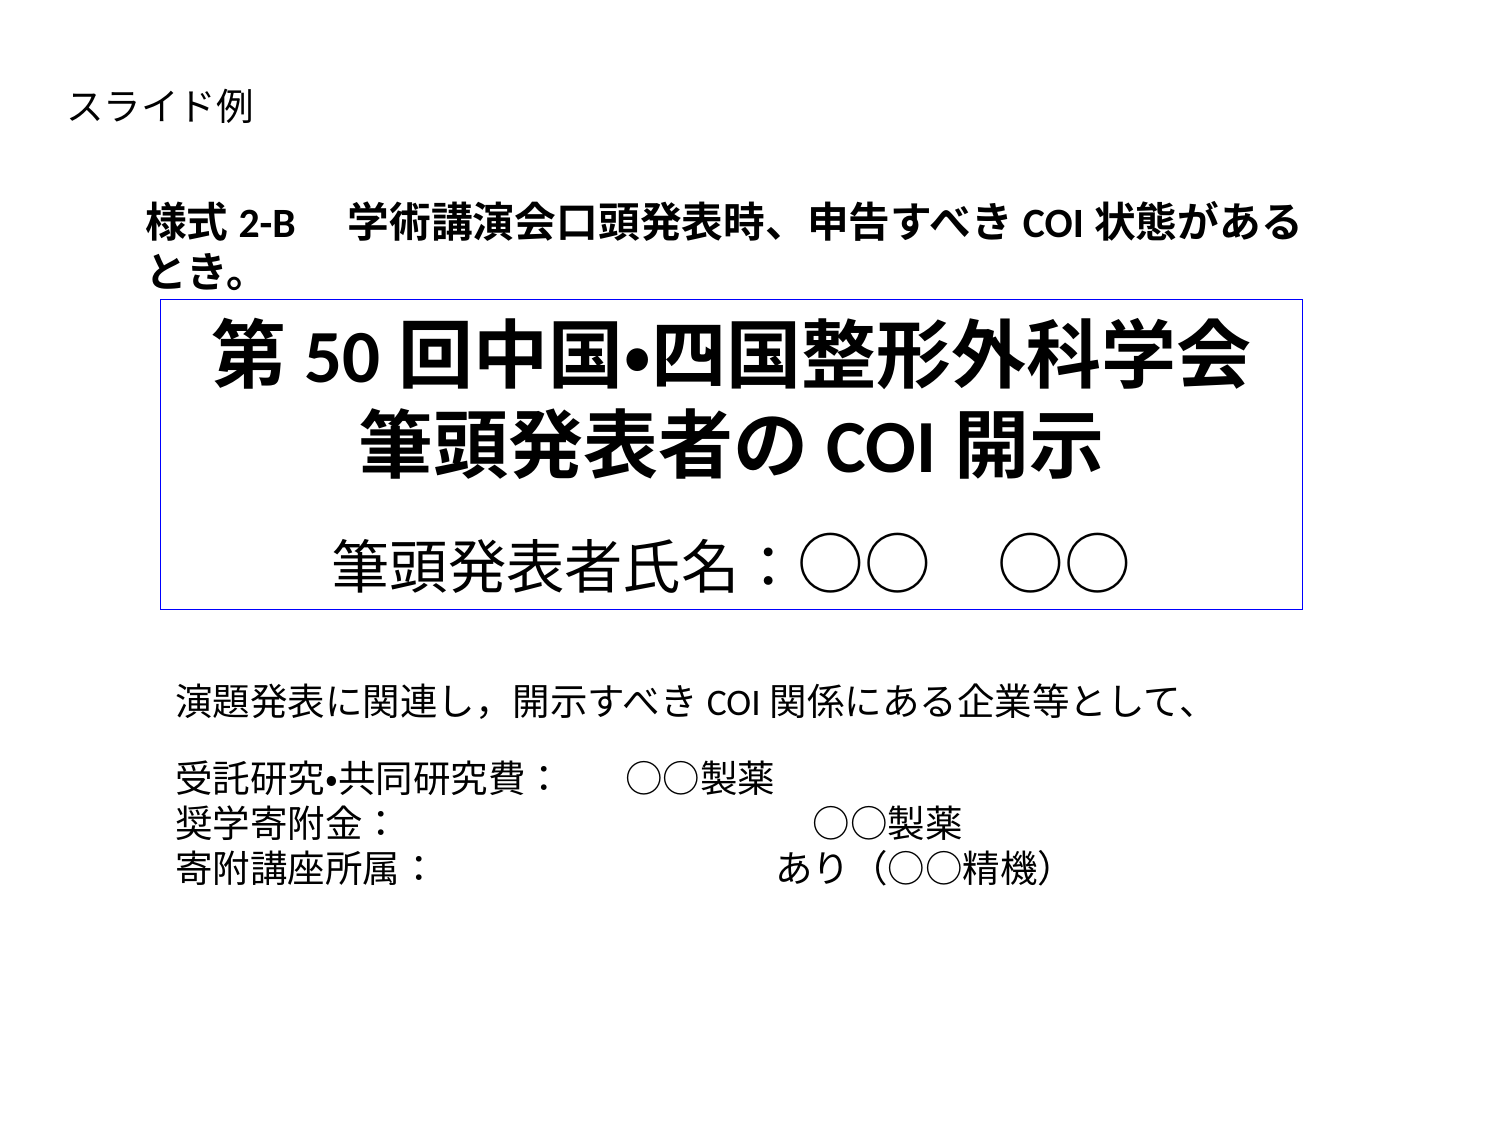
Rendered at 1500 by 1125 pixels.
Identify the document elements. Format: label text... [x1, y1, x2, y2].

text_box スライド例 [51, 75, 269, 135]
text_box 第50回中国・四国整形外科学会 筆頭発表者のCOI開示 筆頭発表者氏名：○○ ○○ [160, 349, 1303, 610]
text_box 演題発表に関連し，開示すべきCOI関係にある企業等として、 受託研究・共同研究費： ○○製薬 奨学寄附金： ○○製薬 寄附講座所属： あり（○○精機） [160, 670, 1303, 929]
text_box 様式2-B 学術講演会口頭発表時、申告すべきCOI状態があるとき。 [130, 188, 1354, 349]
